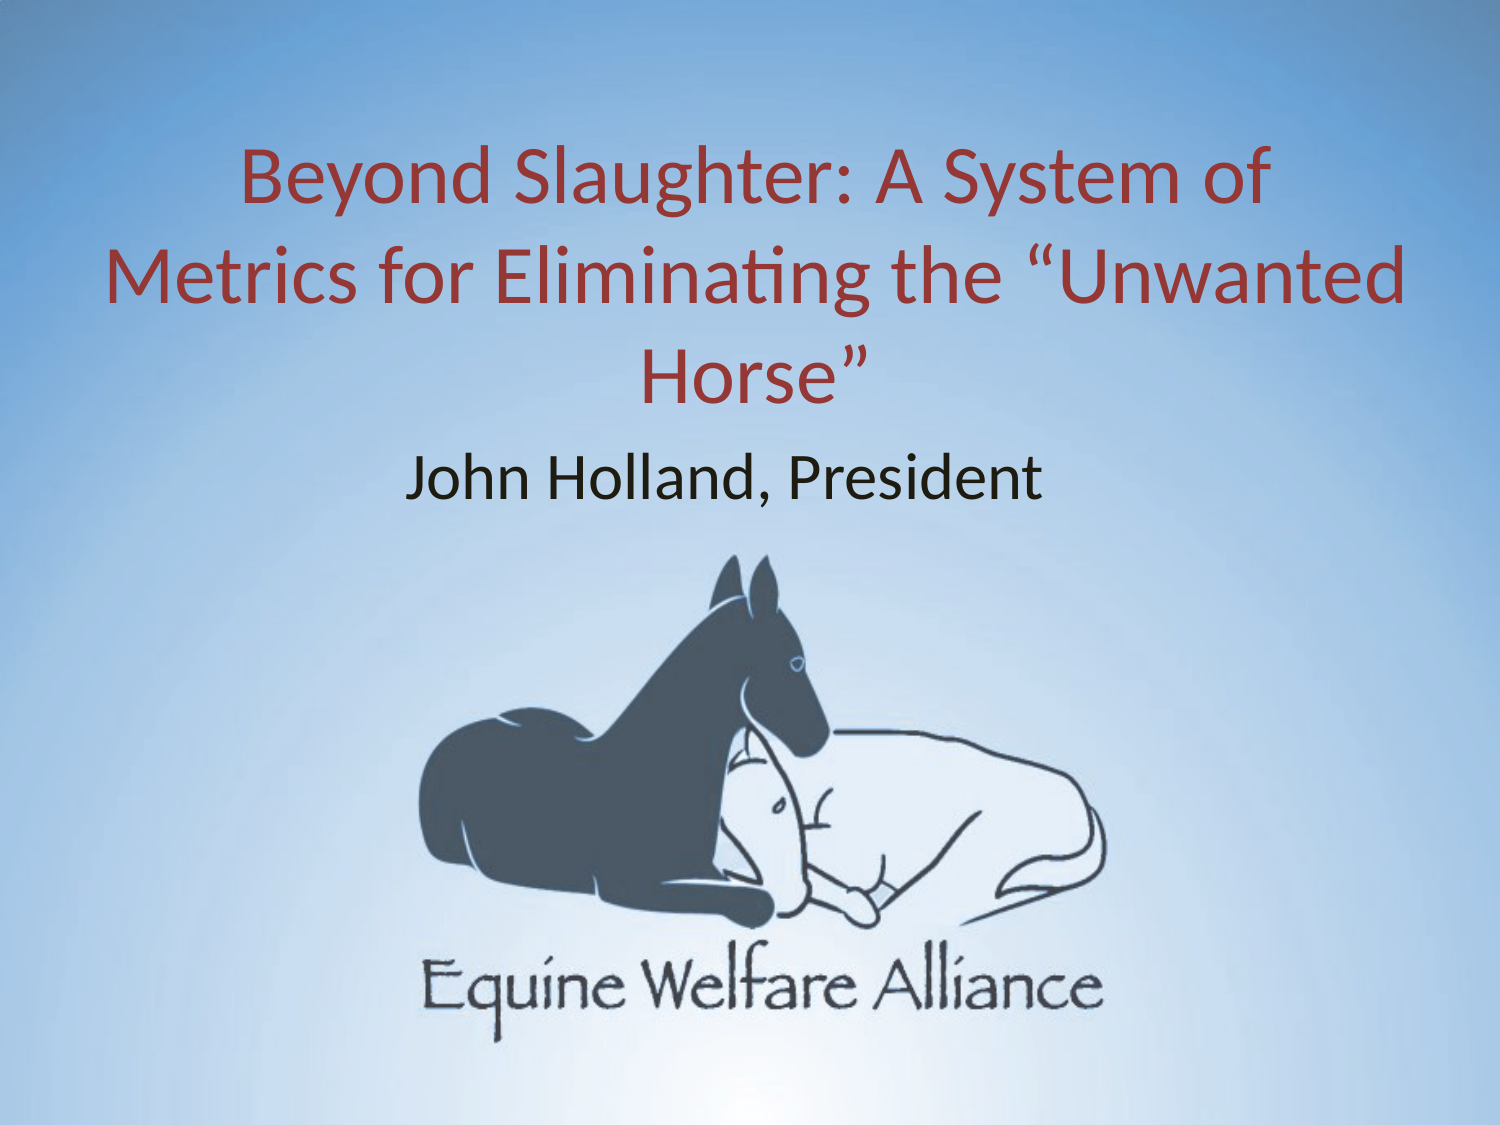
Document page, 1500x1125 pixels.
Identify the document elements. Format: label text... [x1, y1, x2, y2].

title Beyond Slaughter: A System of Metrics for Eliminating the “Unwanted Horse” [87, 112, 1425, 429]
subtitle John Holland, President [200, 425, 1250, 538]
